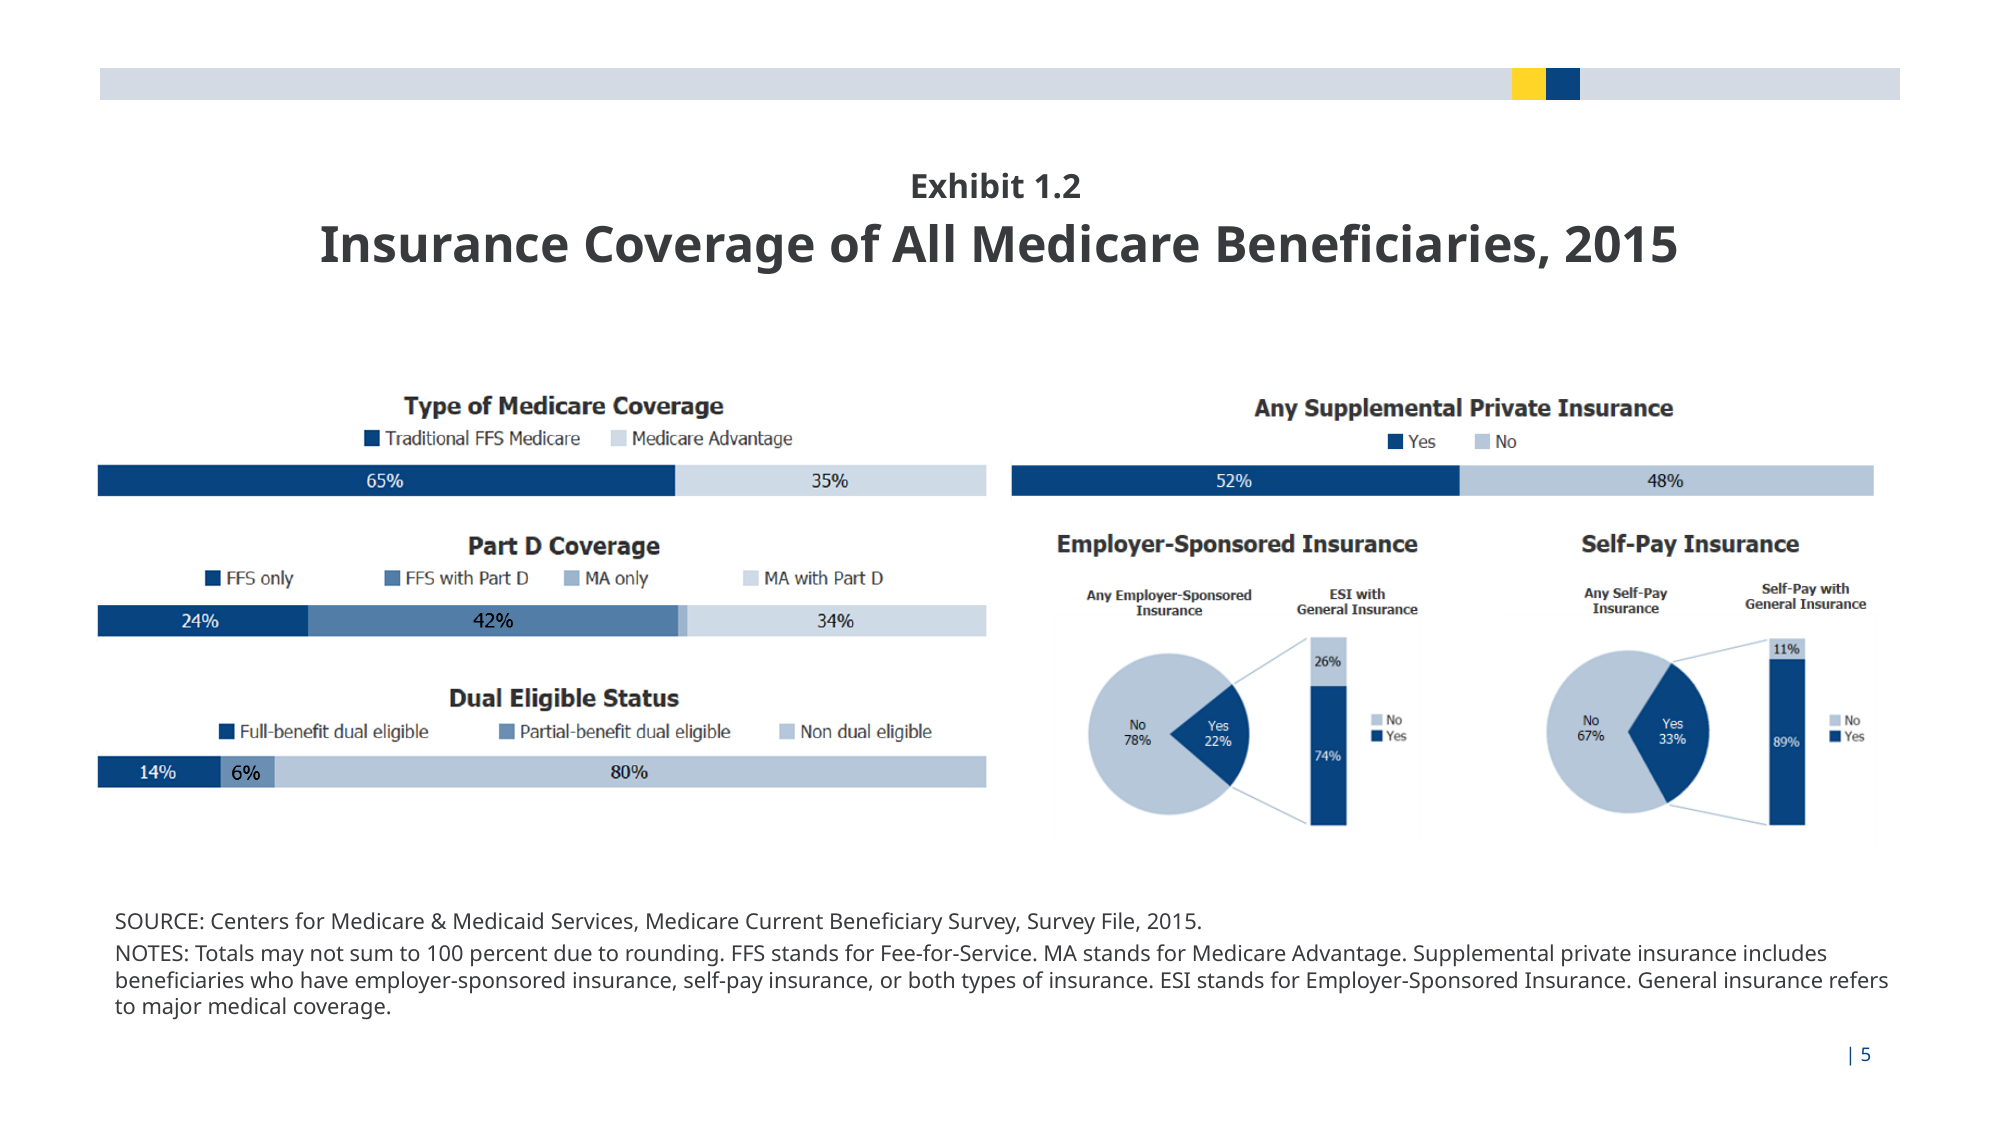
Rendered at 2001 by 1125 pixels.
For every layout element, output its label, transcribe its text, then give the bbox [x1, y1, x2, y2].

picture [1002, 388, 1888, 859]
list SOURCE: Centers for Medicare & Medicaid Services, Medicare Current Beneficiary Survey, Survey File, 2015. NOTES: Totals may not sum to 100 percent due to rounding. FFS stands for Fee-for-Service. MA stands for Medicare Advantage. Supplemental private insurance includes beneficiaries who have employer-sponsored insurance, self-pay insurance, or both types of insurance. ESI stands for Employer-Sponsored Insurance. General insurance refers to major medical coverage. [99, 900, 1900, 960]
picture [87, 375, 988, 806]
list Insurance Coverage of All Medicare Beneficiaries, 2015 [99, 212, 1900, 297]
title Exhibit 1.2 [99, 137, 1900, 212]
